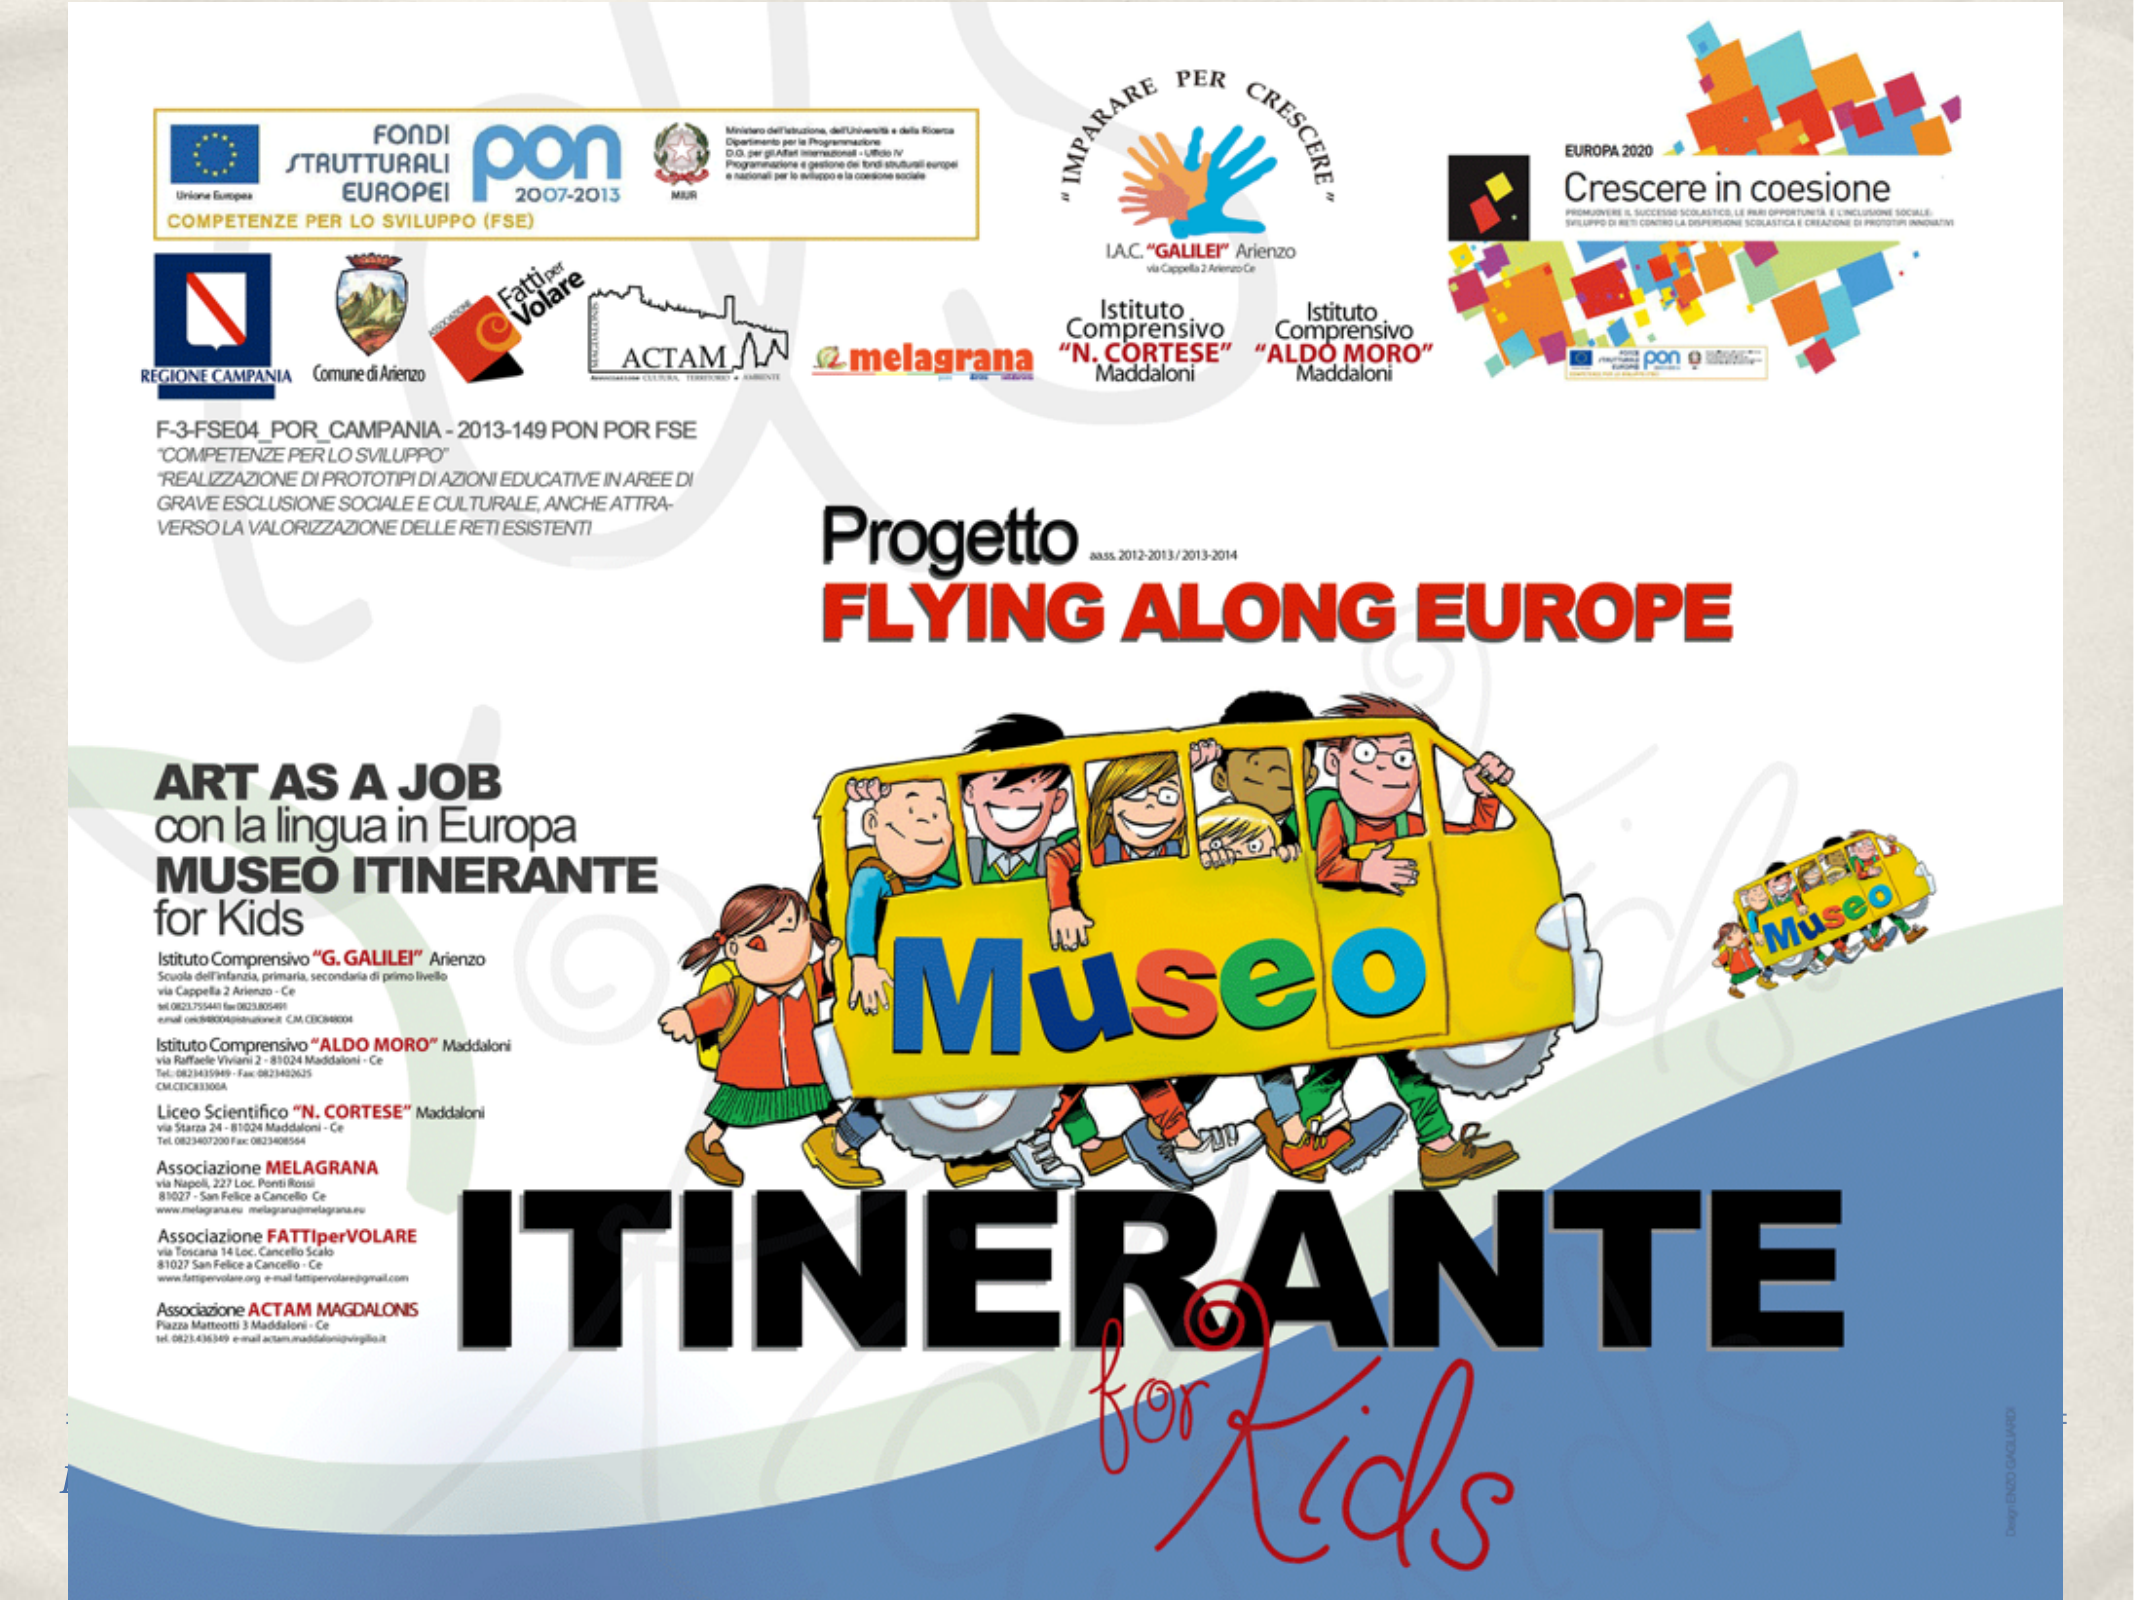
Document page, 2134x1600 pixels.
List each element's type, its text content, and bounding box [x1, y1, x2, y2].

text_box Data [2065, 1444, 2071, 1512]
picture [0, 0, 2134, 1600]
